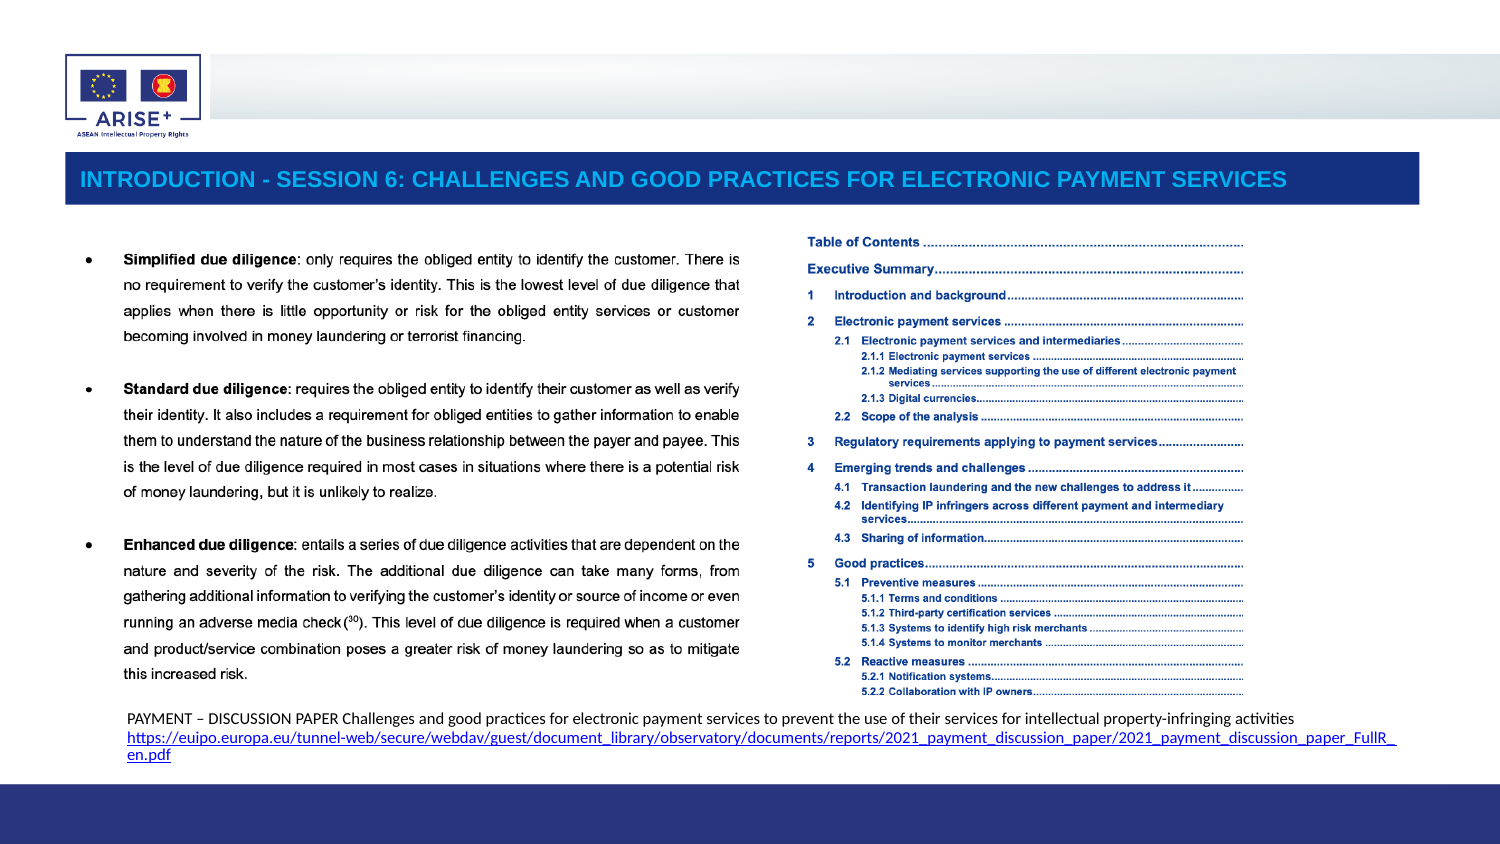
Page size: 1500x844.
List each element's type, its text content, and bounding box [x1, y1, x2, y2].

text_box PAYMENT – DISCUSSION PAPER Challenges and good practices for electronic payment services to prevent the use of their services for intellectual property-infringing activities https://euipo.europa.eu/tunnel-web/secure/webdav/guest/document_library/observatory/documents/reports/2021_payment_discussion_paper/2021_payment_discussion_paper_FullR_en.pdf [112, 700, 1419, 775]
picture [0, 0, 1500, 844]
title INTRODUCTION - SESSION 6: CHALLENGES AND GOOD PRACTICES FOR ELECTRONIC PAYMENT SERVICES [65, 152, 1420, 205]
